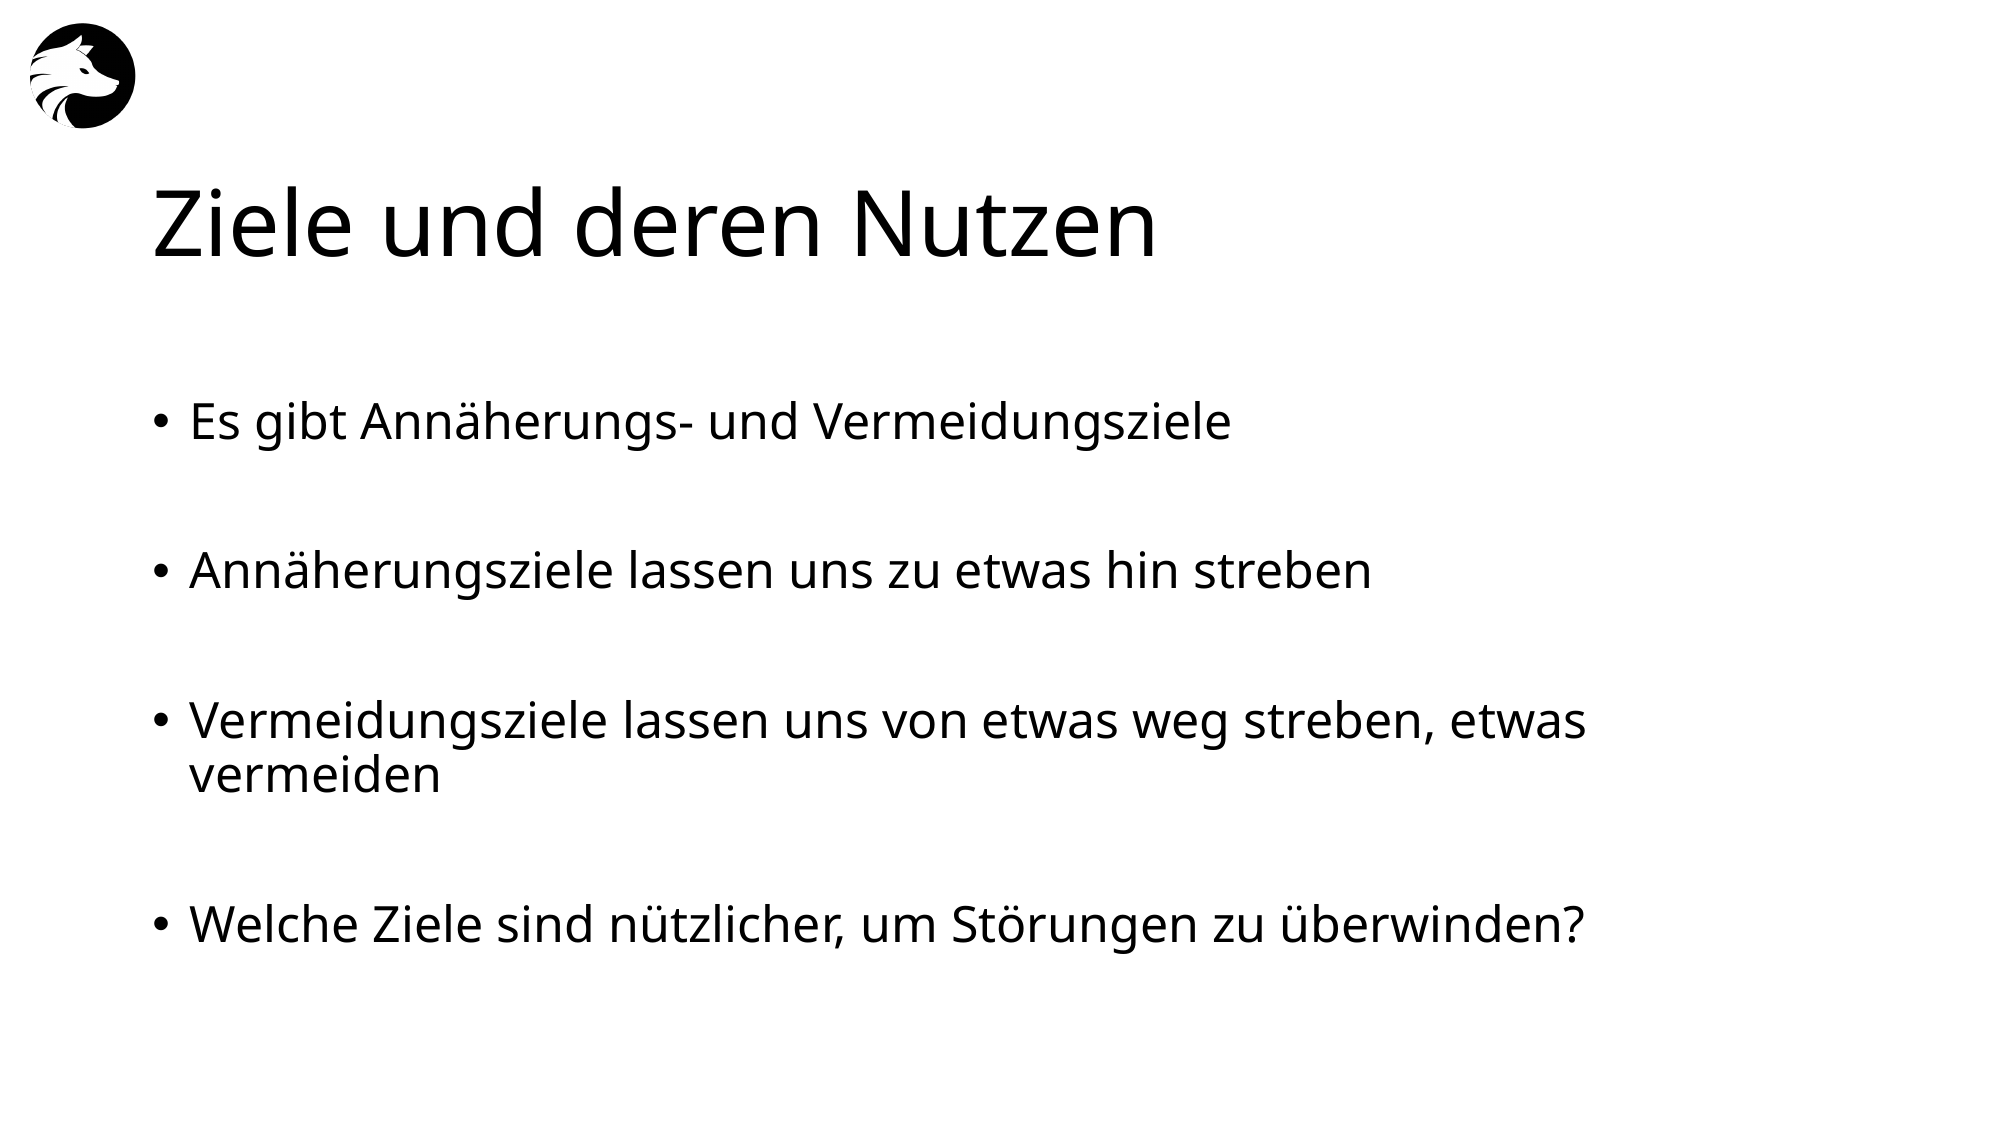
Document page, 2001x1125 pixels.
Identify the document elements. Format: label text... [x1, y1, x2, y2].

title Ziele und deren Nutzen [137, 165, 1863, 289]
list Es gibt Annäherungs- und Vermeidungsziele Annäherungsziele lassen uns zu etwas hin streben Vermeidungsziele lassen uns von etwas weg streben, etwas vermeiden Welche Ziele sind nützlicher, um Störungen zu überwinden? [137, 388, 1863, 995]
picture [28, 22, 138, 130]
